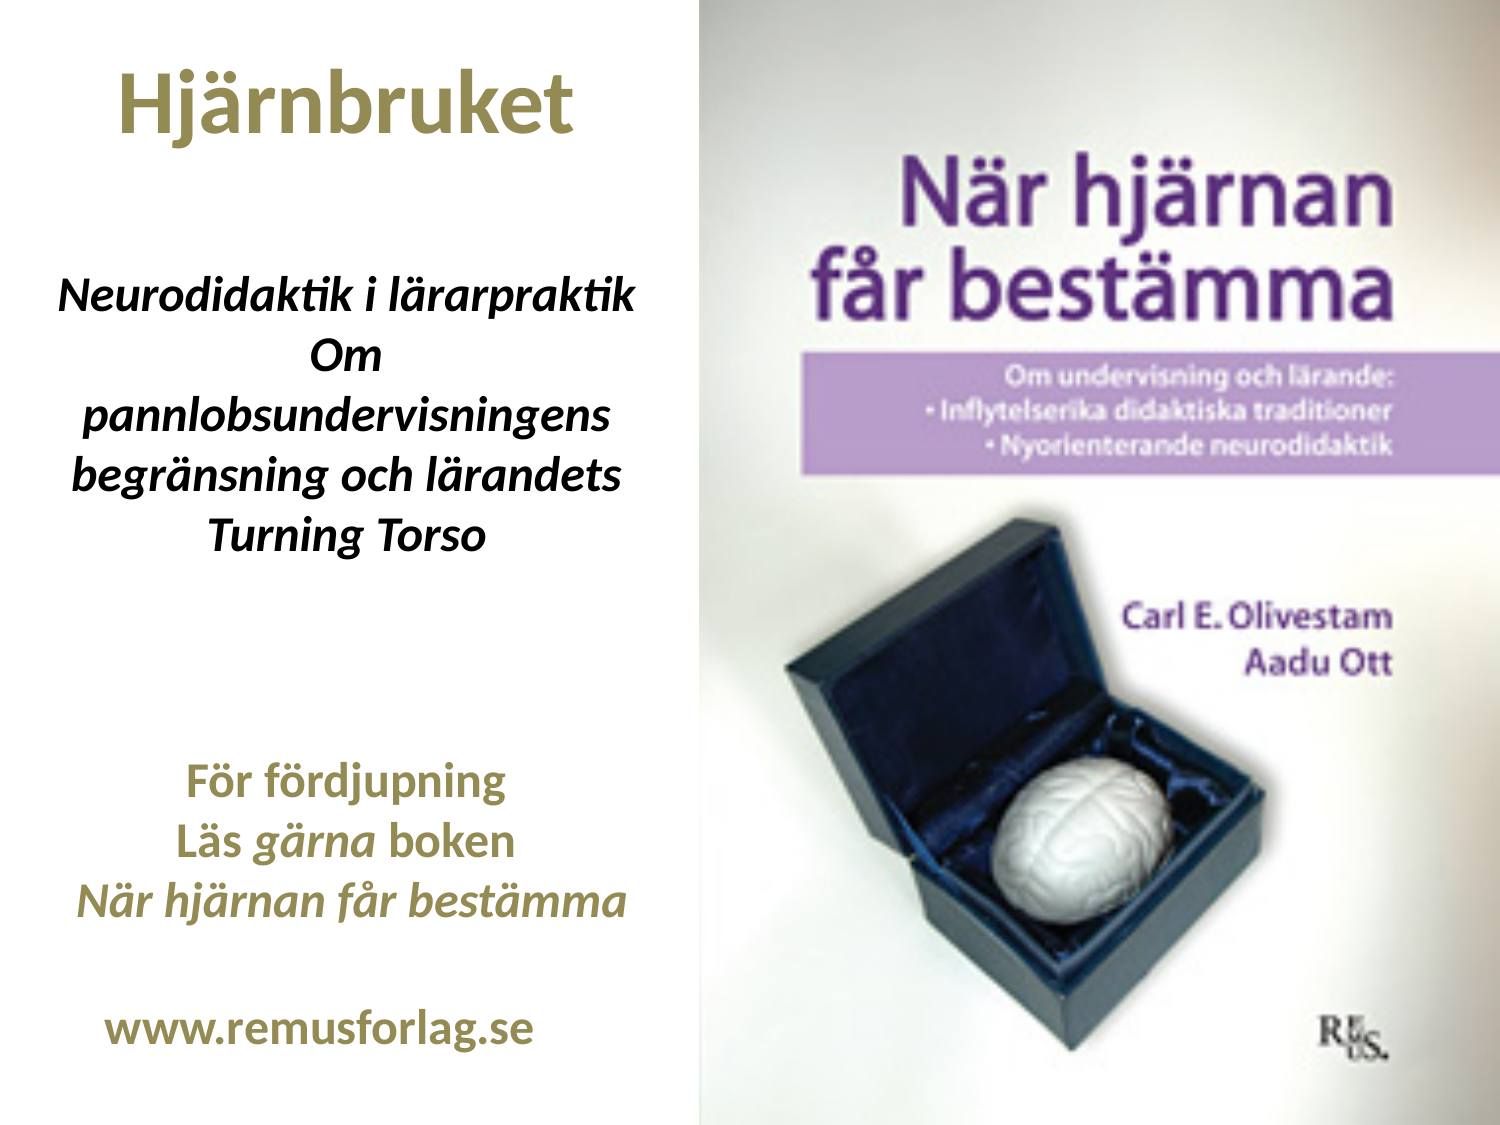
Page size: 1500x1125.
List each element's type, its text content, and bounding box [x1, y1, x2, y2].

text_box För fördjupning Läs gärna boken När hjärnan får bestämma [49, 739, 644, 935]
title Hjärnbruket Neurodidaktik i lärarpraktik Om pannlobsundervisningens begränsning och lärandets Turning Torso [40, 30, 653, 793]
picture [699, 0, 1500, 1125]
text_box www.remusforlag.se [89, 987, 551, 1063]
